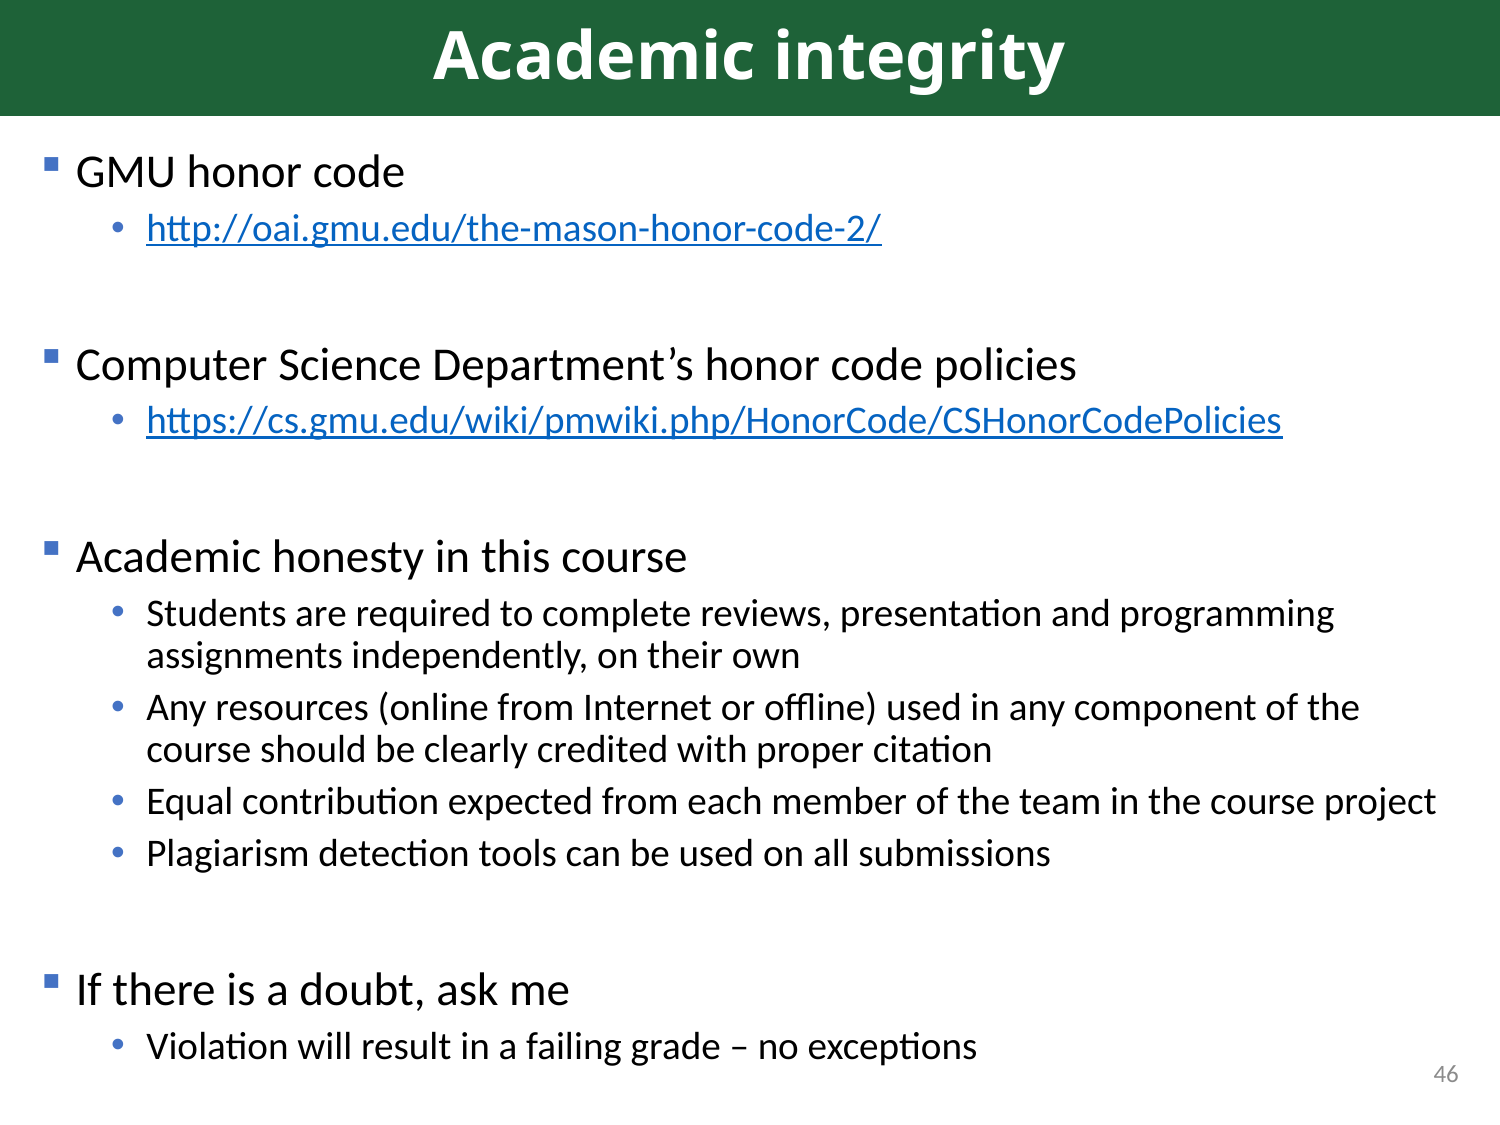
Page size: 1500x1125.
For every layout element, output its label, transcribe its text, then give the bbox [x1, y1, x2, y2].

slide_number 46 [1136, 1042, 1474, 1103]
list GMU honor code http://oai.gmu.edu/the-mason-honor-code-2/ Computer Science Department’s honor code policies https://cs.gmu.edu/wiki/pmwiki.php/HonorCode/CSHonorCodePolicies Academic honesty in this course Students are required to complete reviews, presentation and programming assignments independently, on their own Any resources (online from Internet or offline) used in any component of the course should be clearly credited with proper citation Equal contribution expected from each member of the team in the course project Plagiarism detection tools can be used on all submissions If there is a doubt, ask me Violation will result in a failing grade – no exceptions [25, 139, 1475, 1102]
title Academic integrity [0, 0, 1500, 116]
